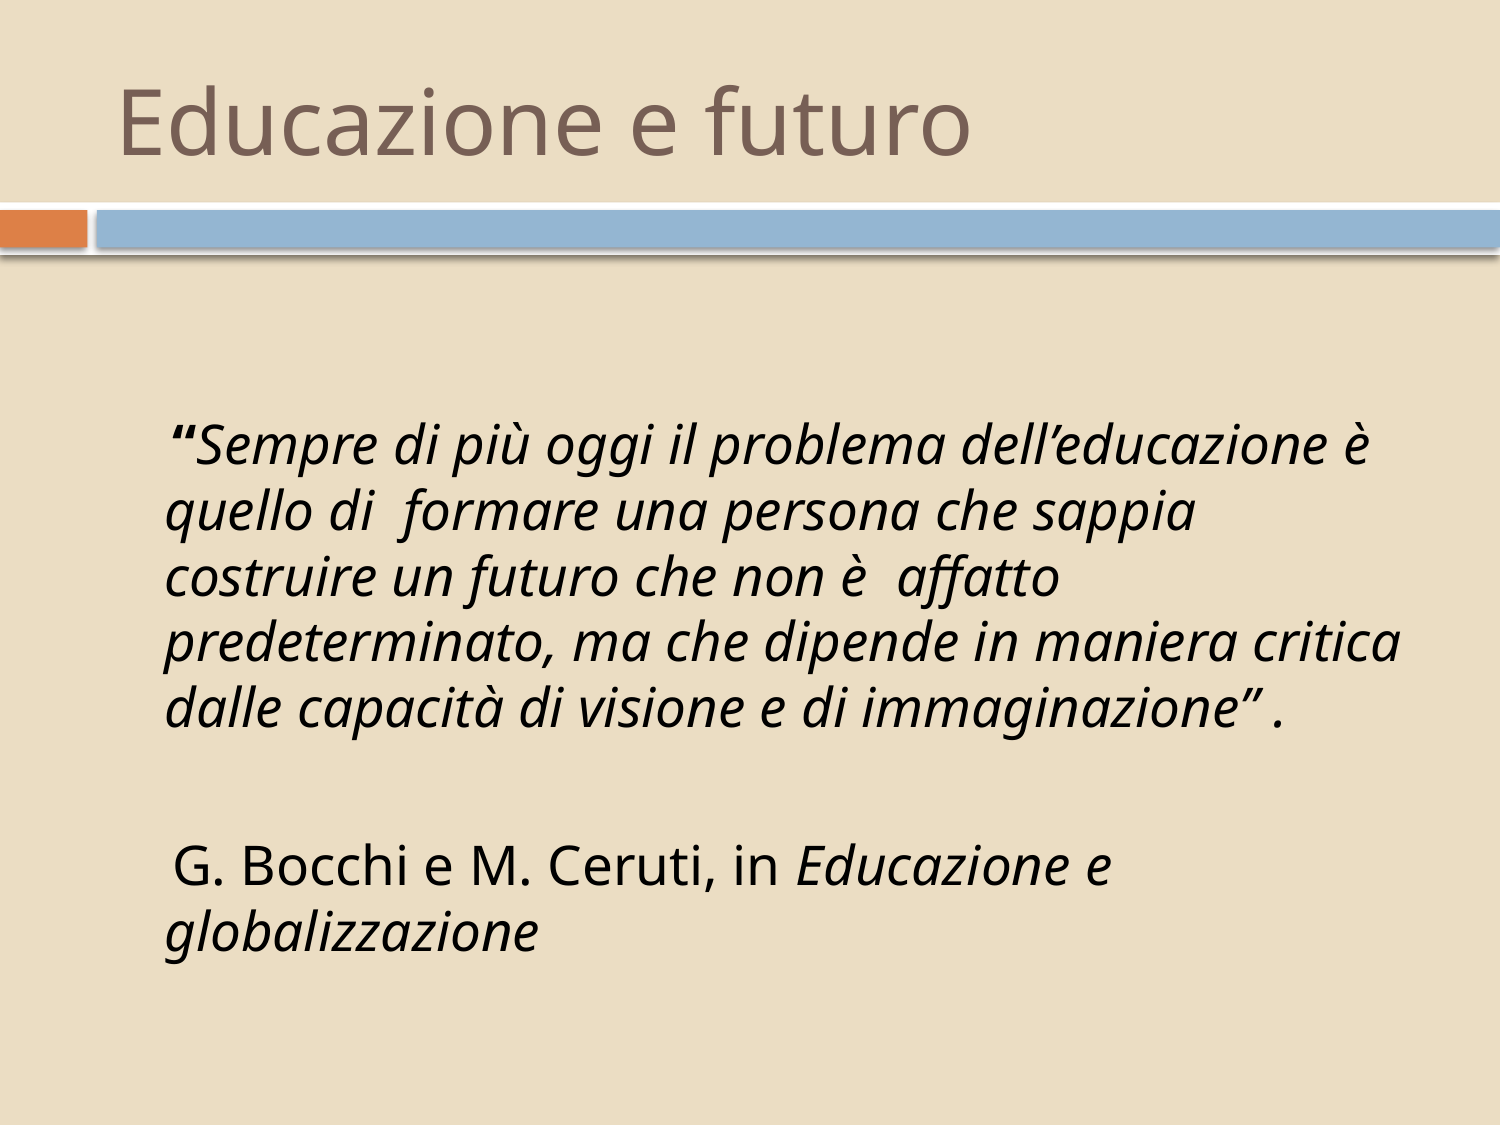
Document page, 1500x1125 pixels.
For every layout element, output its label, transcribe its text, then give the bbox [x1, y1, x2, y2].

list “Sempre di più oggi il problema dell’educazione è quello di formare una persona che sappia costruire un futuro che non è affatto predeterminato, ma che dipende in maniera critica dalle capacità di visione e di immaginazione” . G. Bocchi e M. Ceruti, in Educazione e globalizzazione [100, 262, 1438, 1000]
title Educazione e futuro [100, 37, 1438, 200]
